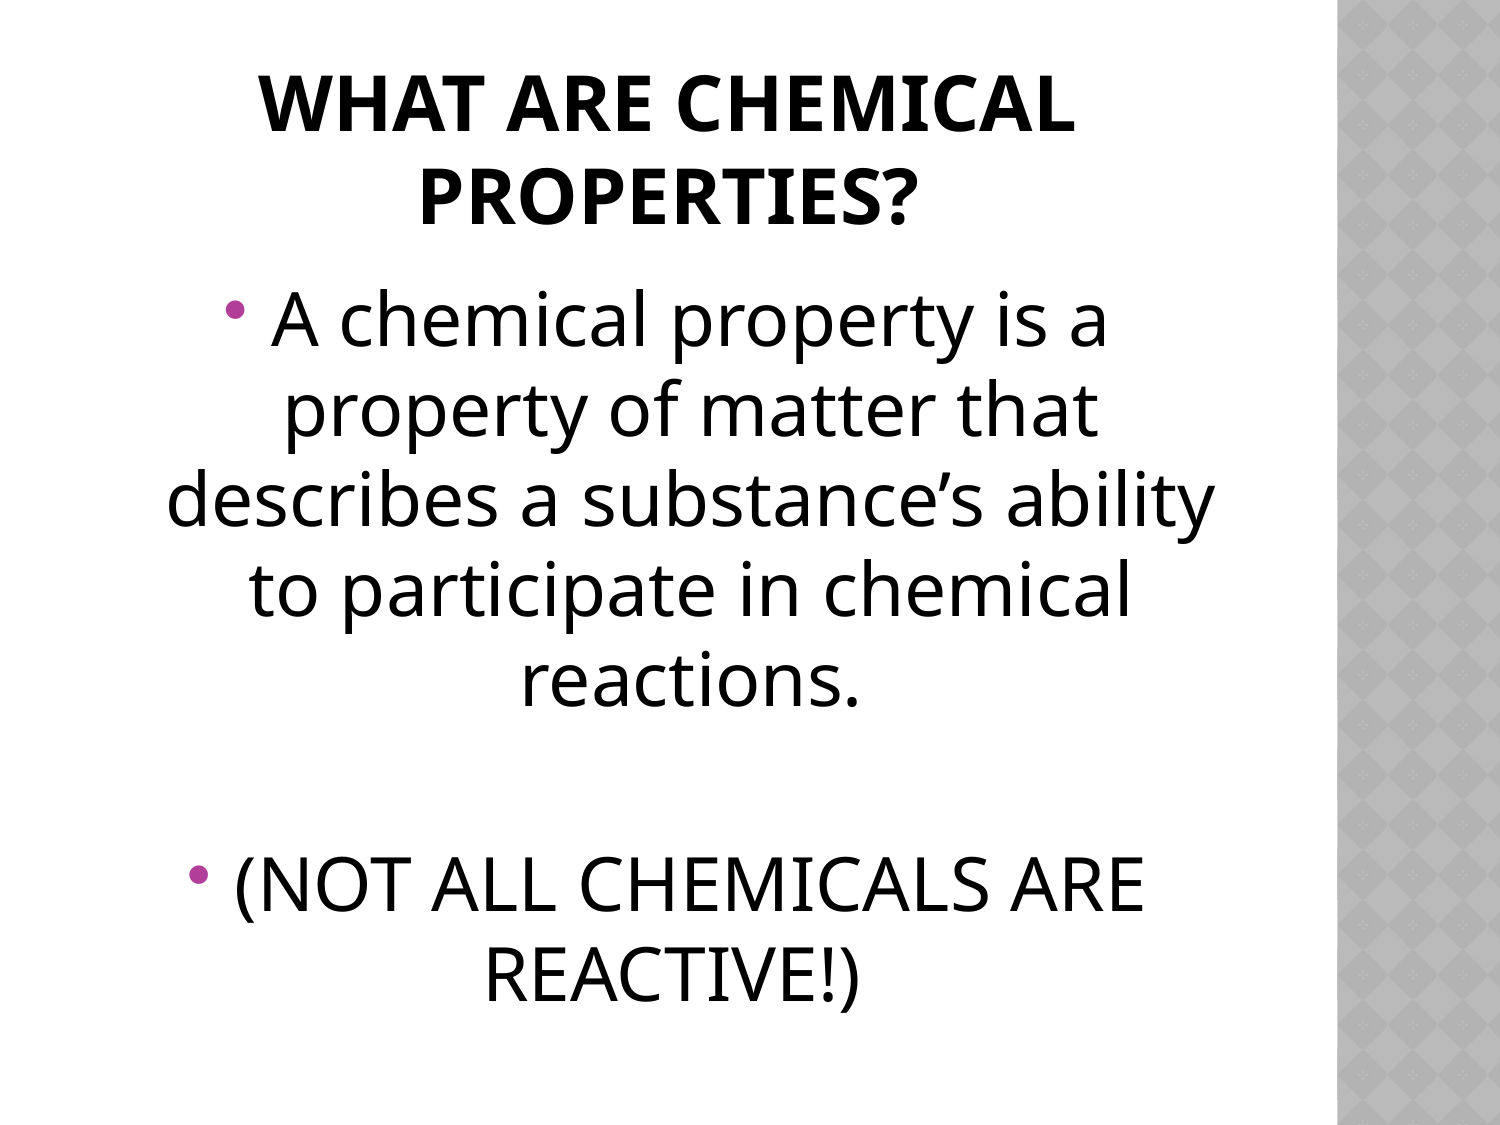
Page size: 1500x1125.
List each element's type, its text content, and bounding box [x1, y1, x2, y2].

list A chemical property is a property of matter that describes a substance’s ability to participate in chemical reactions. (NOT ALL CHEMICALS ARE REACTIVE!) [75, 264, 1263, 1059]
title What are chemical Properties? [75, 52, 1263, 240]
